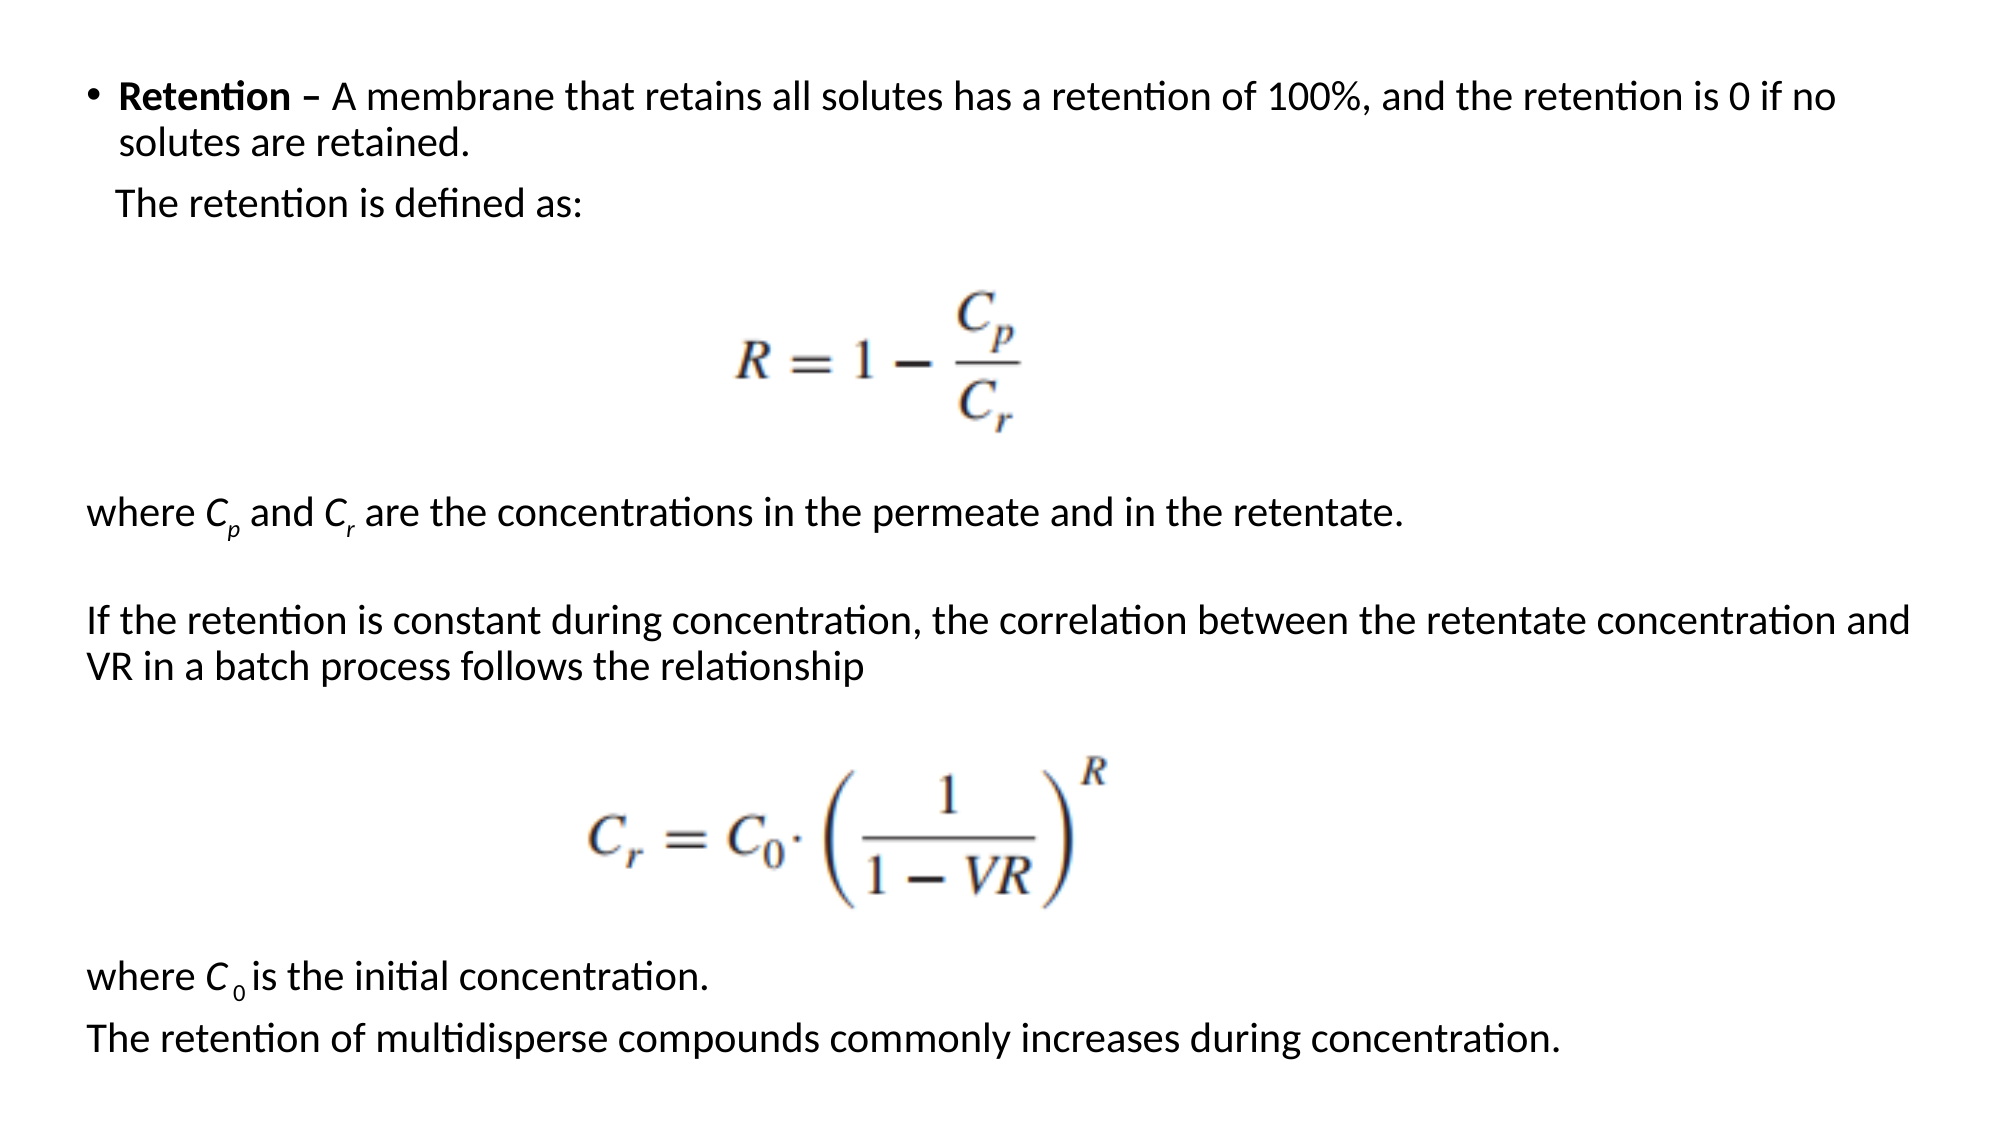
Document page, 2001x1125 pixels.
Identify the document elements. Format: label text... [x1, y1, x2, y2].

picture [533, 730, 1187, 952]
list Retention – A membrane that retains all solutes has a retention of 100%, and the retention is 0 if no solutes are retained. The retention is defined as: where Cp and Cr are the concentrations in the permeate and in the retentate. If the retention is constant during concentration, the correlation between the retentate concentration and VR in a batch process follows the relationship where C 0 is the initial concentration. The retention of multidisperse compounds commonly increases during concentration. [71, 66, 1936, 1079]
picture [574, 231, 1237, 453]
